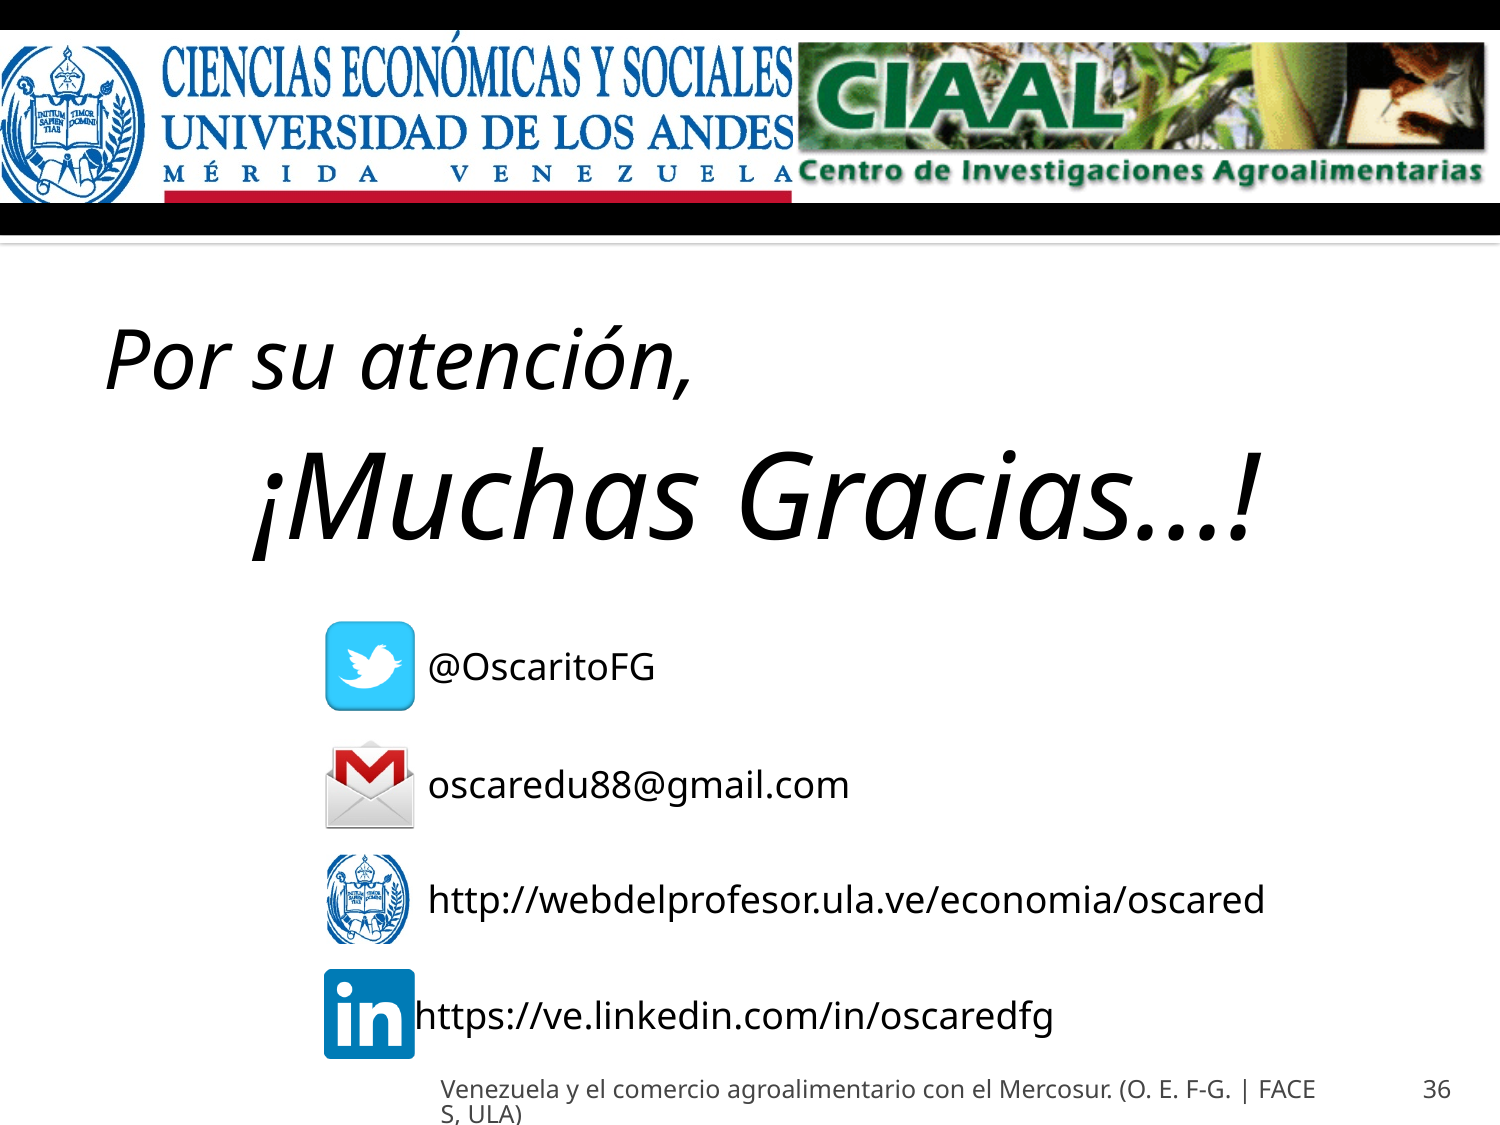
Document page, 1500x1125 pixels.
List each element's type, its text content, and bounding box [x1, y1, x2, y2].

picture [0, 30, 1500, 203]
slide_number 36 [1345, 1062, 1467, 1108]
footer Venezuela y el comercio agroalimentario con el Mercosur. (O. E. F-G. | FACES, ULA) [433, 1062, 1337, 1108]
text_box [324, 621, 1317, 1059]
list Por su atención, ¡Muchas Gracias…! [75, 291, 1425, 1050]
